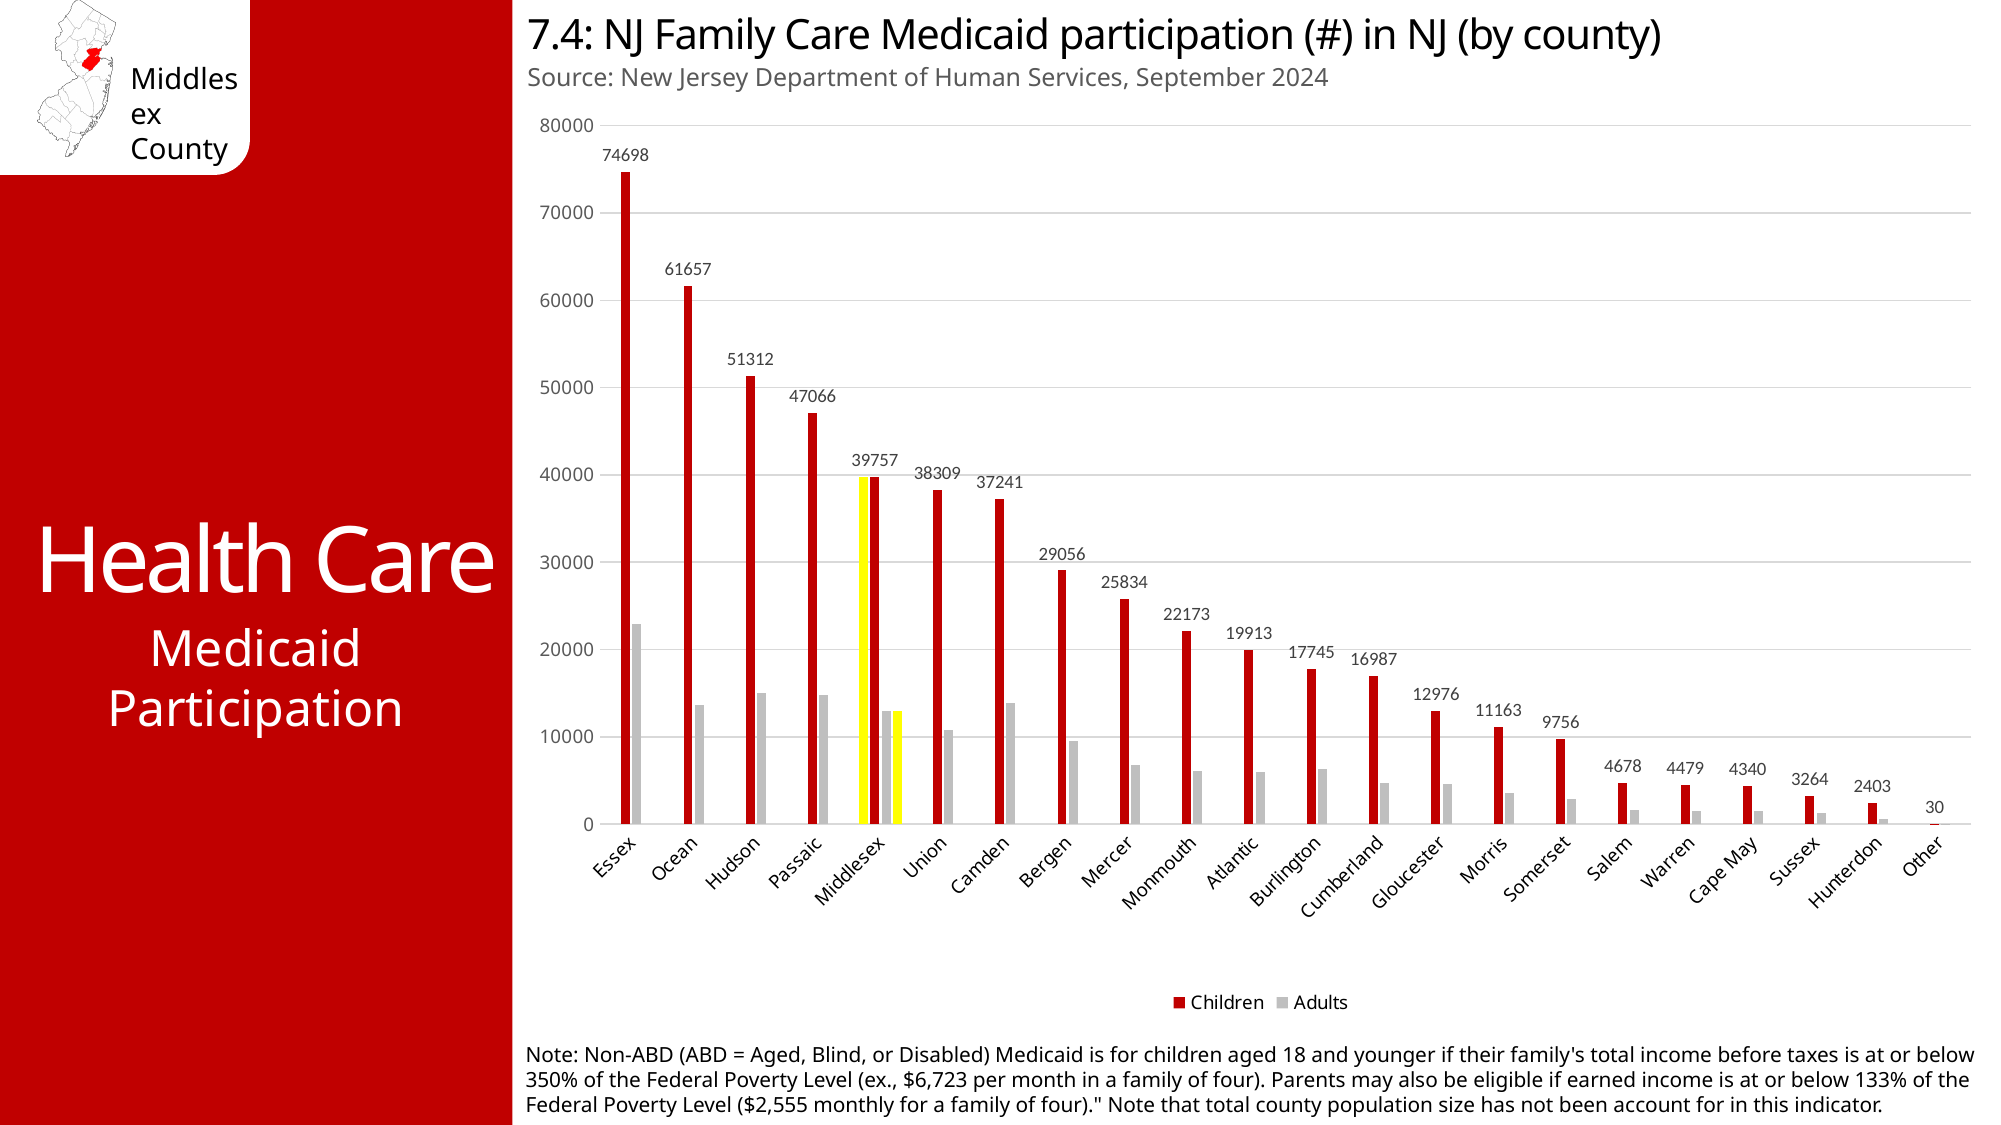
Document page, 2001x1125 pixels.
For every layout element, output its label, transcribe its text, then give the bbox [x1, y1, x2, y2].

picture [37, 0, 116, 112]
text_box 7.4: NJ Family Care Medicaid participation (#) in NJ (by county) [512, 0, 1992, 65]
text_box Note: Non-ABD (ABD = Aged, Blind, or Disabled) Medicaid is for children aged 18 and younger if their family's total income before taxes is at or below 350% of the Federal Poverty Level (ex., $6,723 per month in a family of four). Parents may also be eligible if earned income is at or below 133% of the Federal Poverty Level ($2,555 monthly for a family of four)." Note that total county population size has not been account for in this indicator. [510, 1034, 1994, 1125]
text_box Source: New Jersey Department of Human Services, September 2024 [512, 65, 1891, 100]
text_box Medicaid Participation [0, 609, 513, 744]
chart [521, 112, 2000, 1023]
text_box Health Care [0, 112, 519, 1013]
